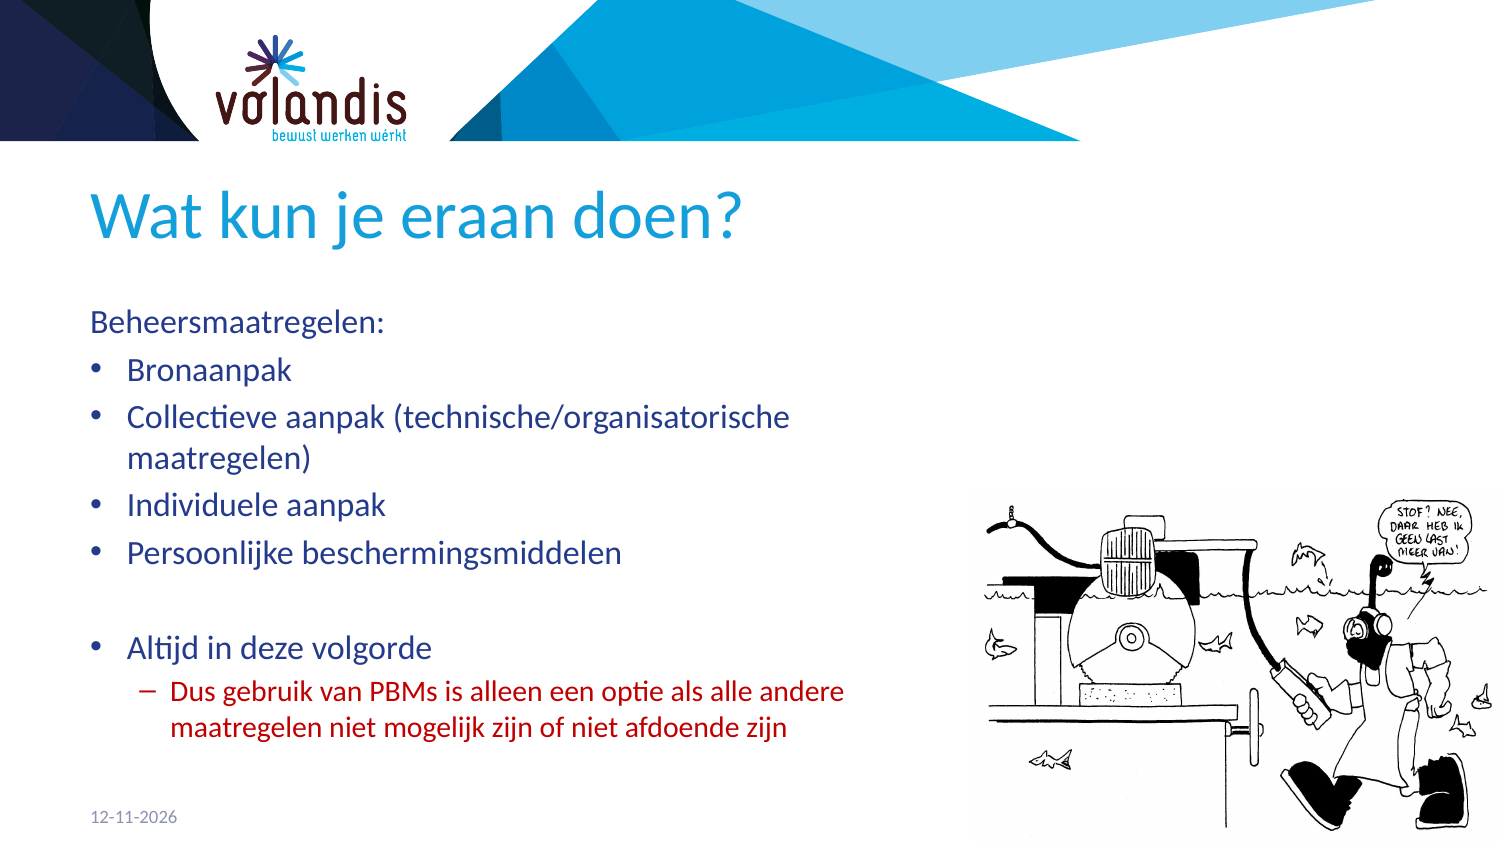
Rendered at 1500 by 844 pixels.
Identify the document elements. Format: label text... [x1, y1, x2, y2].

picture [0, 0, 1500, 844]
list Beheersmaatregelen: Bronaanpak Collectieve aanpak (technische/organisatorische maatregelen) Individuele aanpak Persoonlijke beschermingsmiddelen Altijd in deze volgorde Dus gebruik van PBMs is alleen een optie als alle andere maatregelen niet mogelijk zijn of niet afdoende zijn [75, 292, 972, 752]
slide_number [75, 782, 425, 827]
title Wat kun je eraan doen? [75, 162, 1425, 253]
